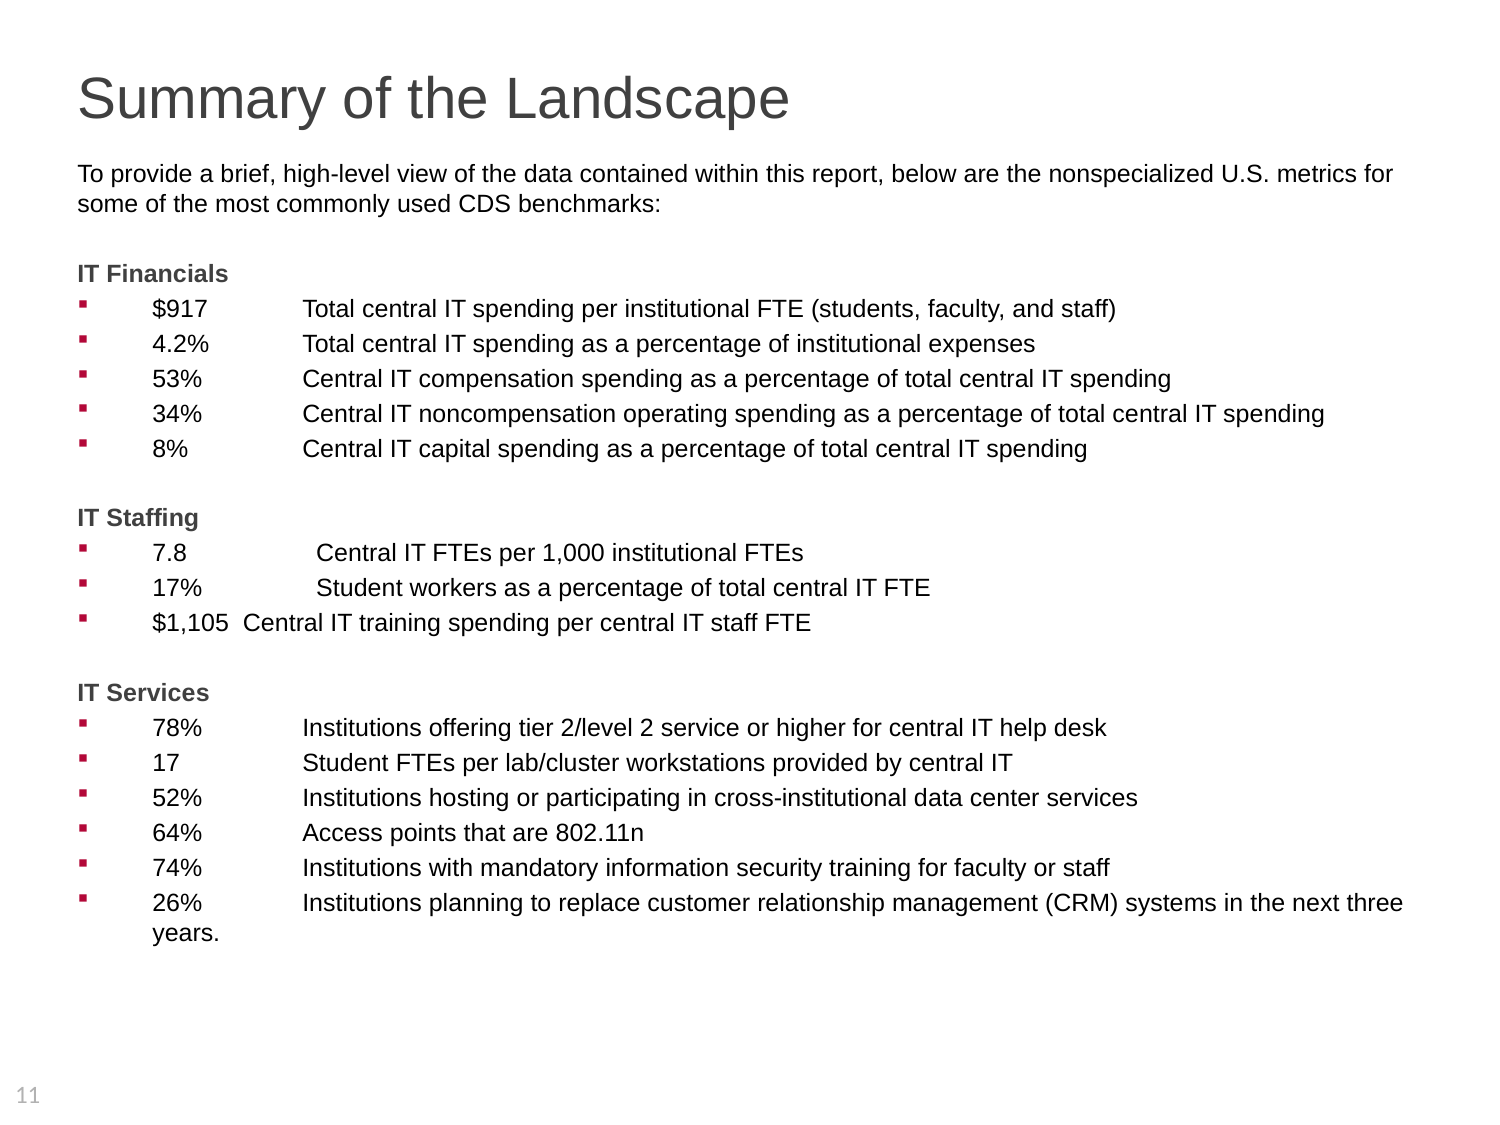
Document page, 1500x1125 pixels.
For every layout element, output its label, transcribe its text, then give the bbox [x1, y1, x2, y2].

slide_number 11 [0, 1062, 163, 1125]
list To provide a brief, high-level view of the data contained within this report, below are the nonspecialized U.S. metrics for some of the most commonly used CDS benchmarks: IT Financials $917 Total central IT spending per institutional FTE (students, faculty, and staff) 4.2% Total central IT spending as a percentage of institutional expenses 53% Central IT compensation spending as a percentage of total central IT spending 34% Central IT noncompensation operating spending as a percentage of total central IT spending 8% Central IT capital spending as a percentage of total central IT spending IT Staffing 7.8 Central IT FTEs per 1,000 institutional FTEs 17% Student workers as a percentage of total central IT FTE $1,105 Central IT training spending per central IT staff FTE IT Services 78% Institutions offering tier 2/level 2 service or higher for central IT help desk 17 Student FTEs per lab/cluster workstations provided by central IT 52% Institutions hosting or participating in cross-institutional data center services 64% Access points that are 802.11n 74% Institutions with mandatory information security training for faculty or staff 26% Institutions planning to replace customer relationship management (CRM) systems in the next three years. [62, 149, 1450, 996]
title Summary of the Landscape [62, 53, 1466, 166]
